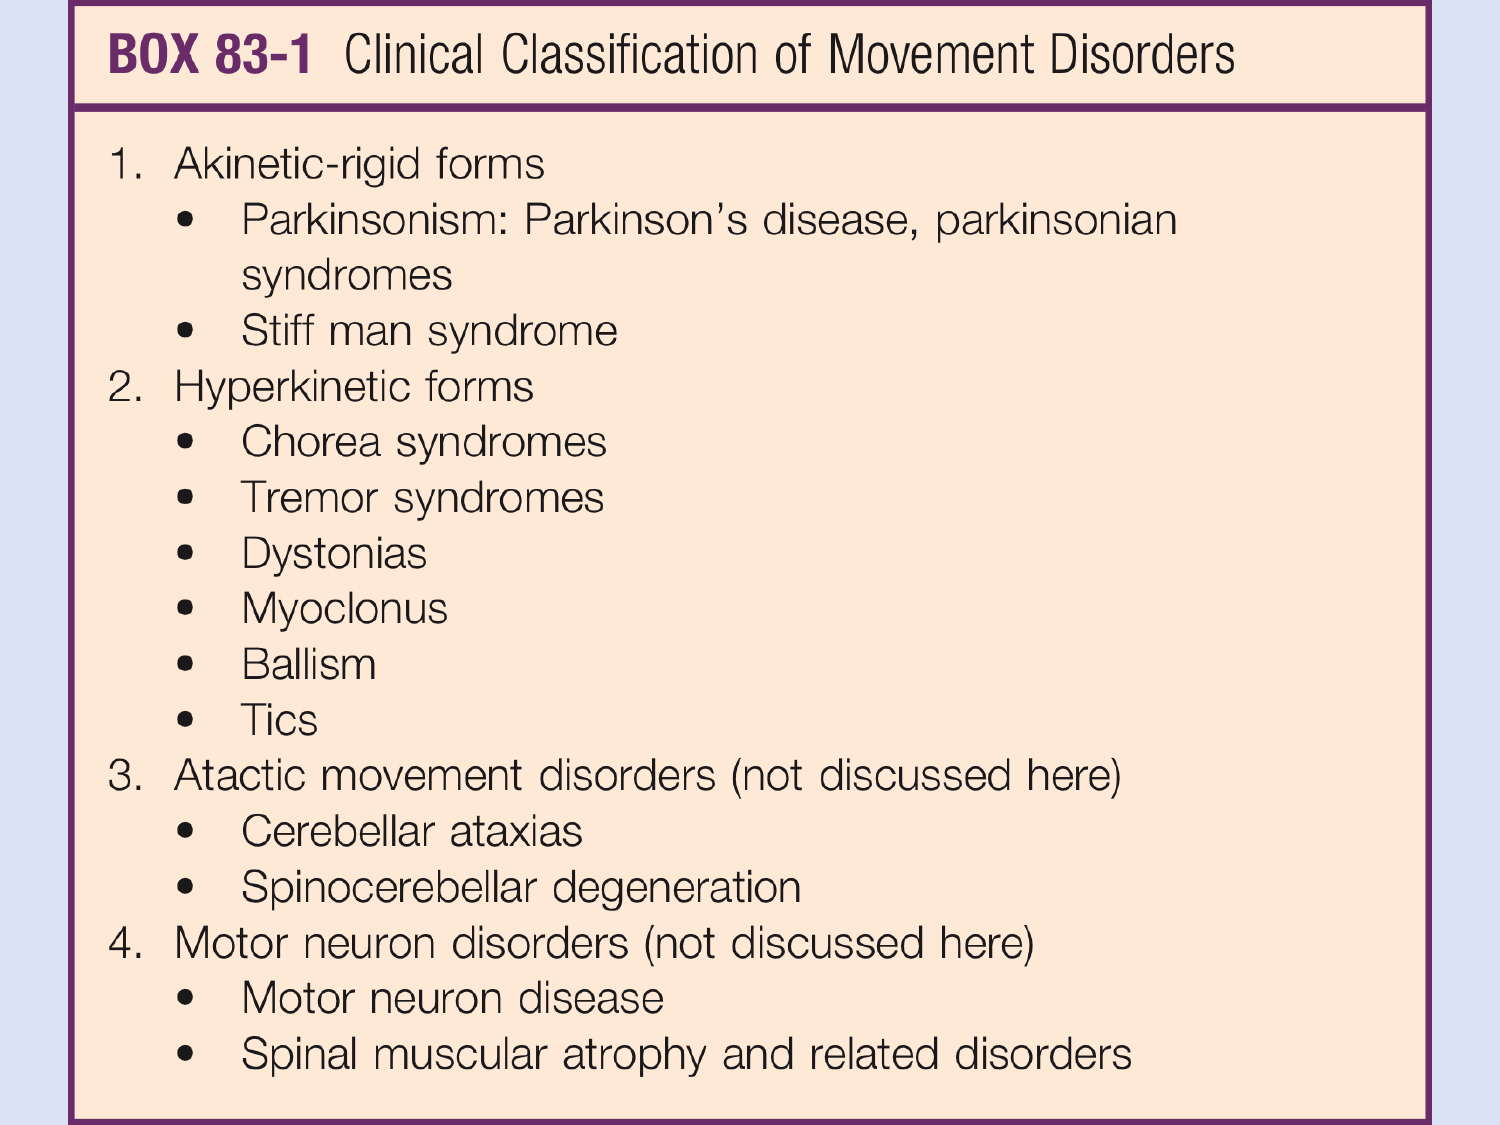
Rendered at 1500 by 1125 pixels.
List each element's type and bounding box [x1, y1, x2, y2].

list [68, 0, 1432, 1125]
